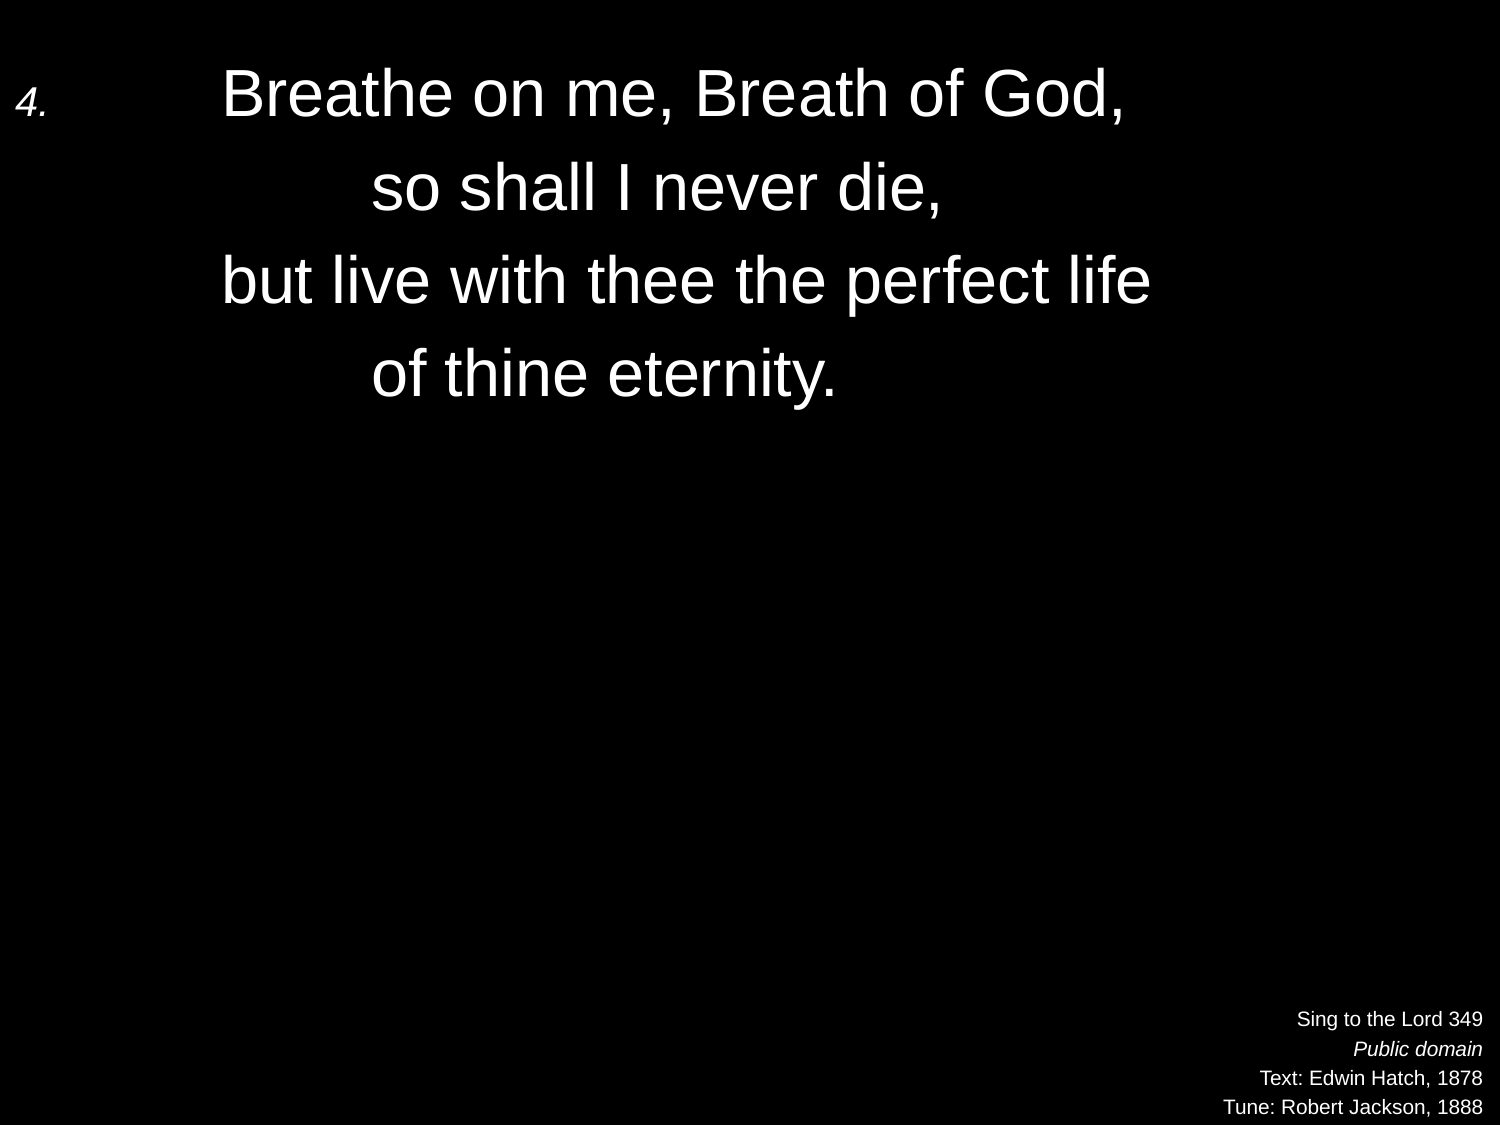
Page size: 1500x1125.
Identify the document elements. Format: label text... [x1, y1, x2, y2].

text_box Sing to the Lord 349 Public domain Text: Edwin Hatch, 1878 Tune: Robert Jackson, 1888 [0, 998, 1498, 1125]
list 4. Breathe on me, Breath of God, so shall I never die, but live with thee the perfect life of thine eternity. [0, 42, 1500, 1047]
